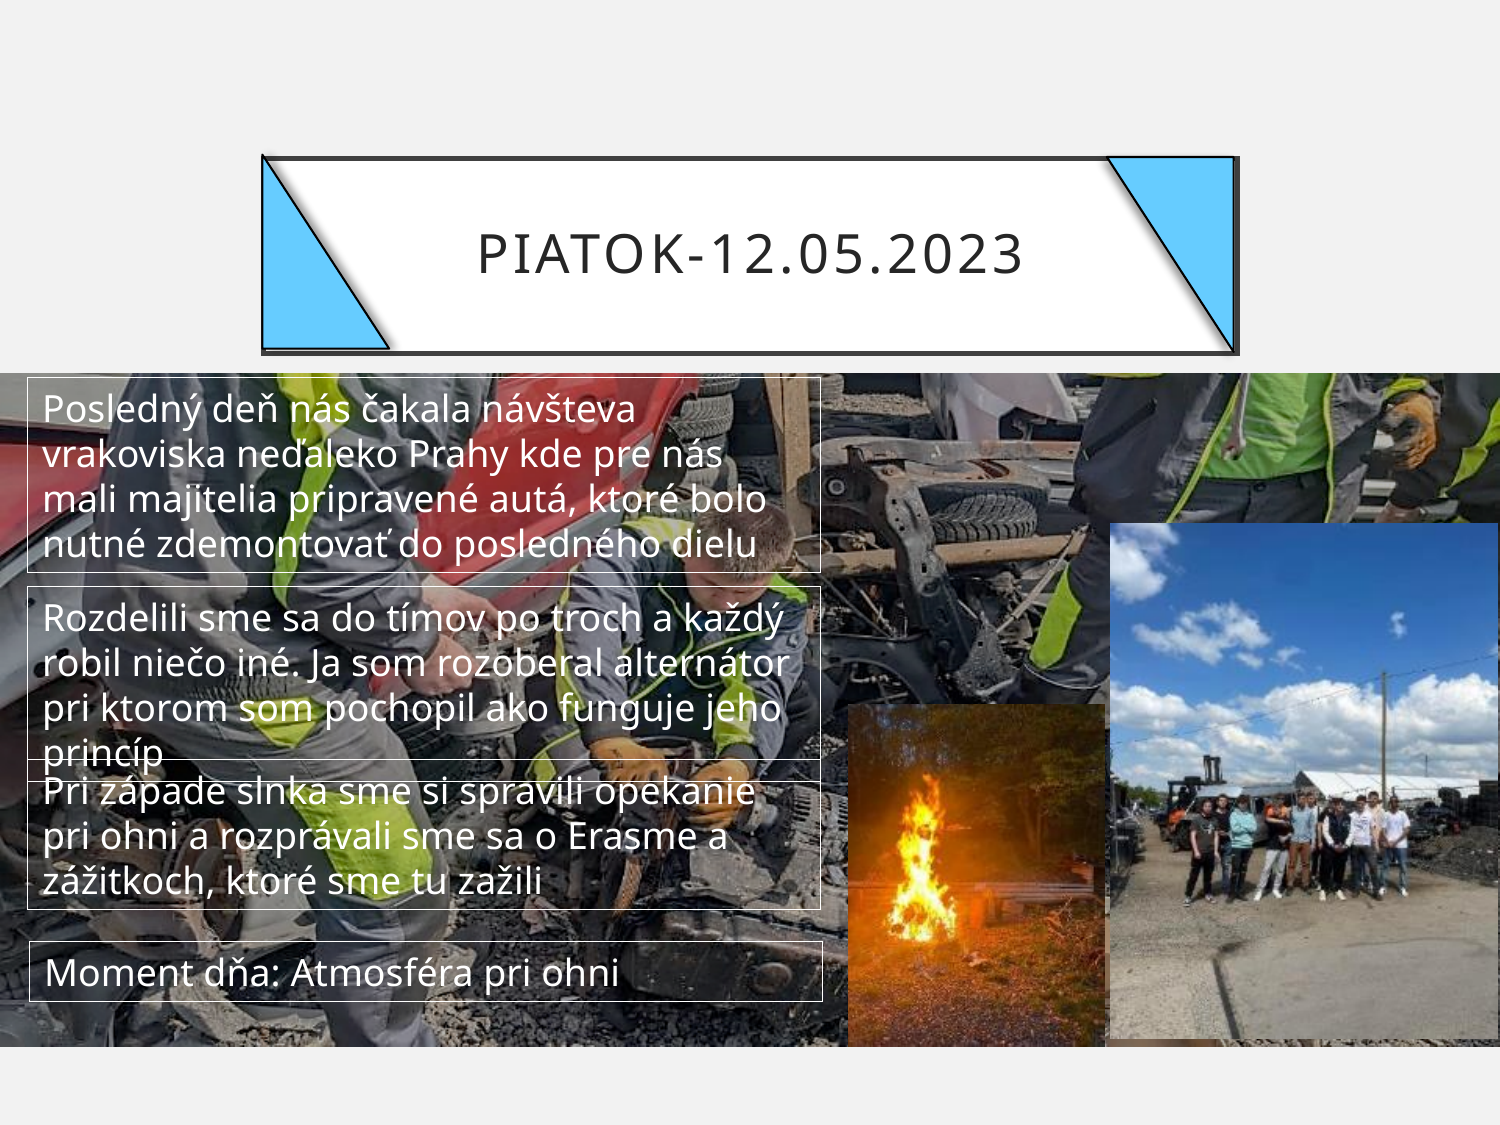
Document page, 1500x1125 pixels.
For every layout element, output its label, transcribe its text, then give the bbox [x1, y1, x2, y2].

text_box [261, 153, 391, 350]
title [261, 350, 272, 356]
title Piatok-12.05.2023 [1234, 156, 1240, 356]
title Piatok-12.05.2023 [278, 156, 1221, 356]
picture [0, 373, 1500, 1047]
text_box [1105, 155, 1235, 353]
